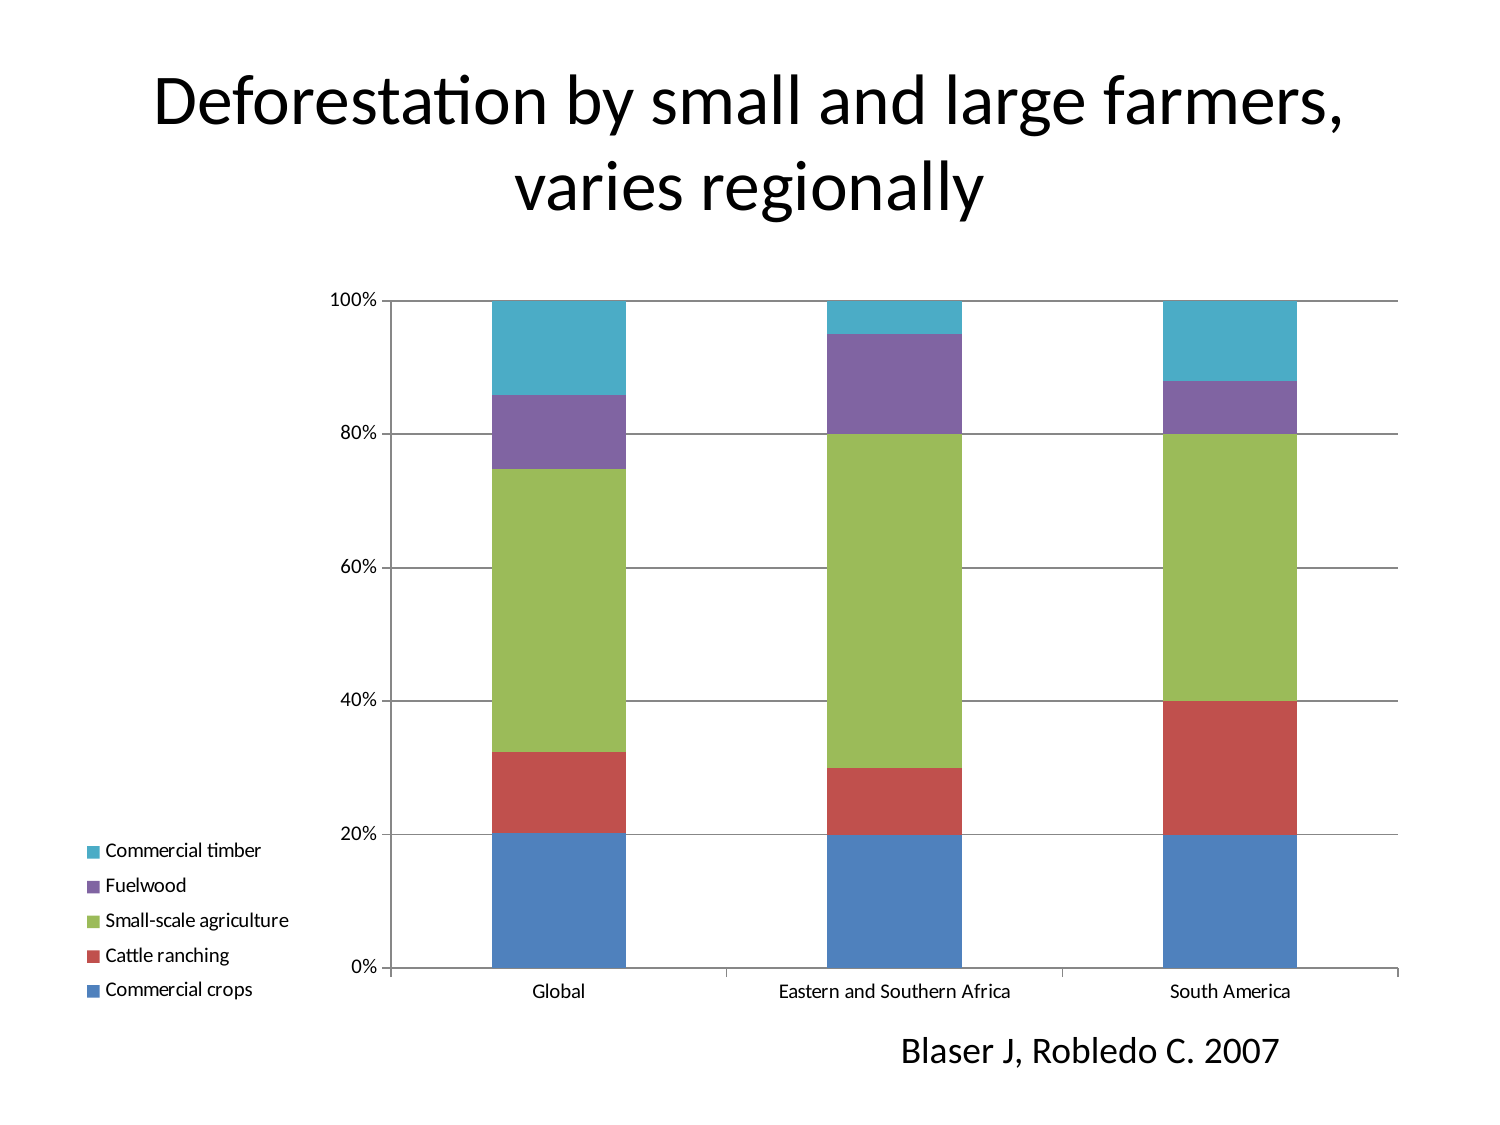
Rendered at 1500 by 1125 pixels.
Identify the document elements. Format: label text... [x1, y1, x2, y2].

title Deforestation by small and large farmers, varies regionally [75, 45, 1425, 233]
chart [74, 275, 1426, 1019]
text_box Blaser J, Robledo C. 2007 [886, 1018, 1500, 1078]
